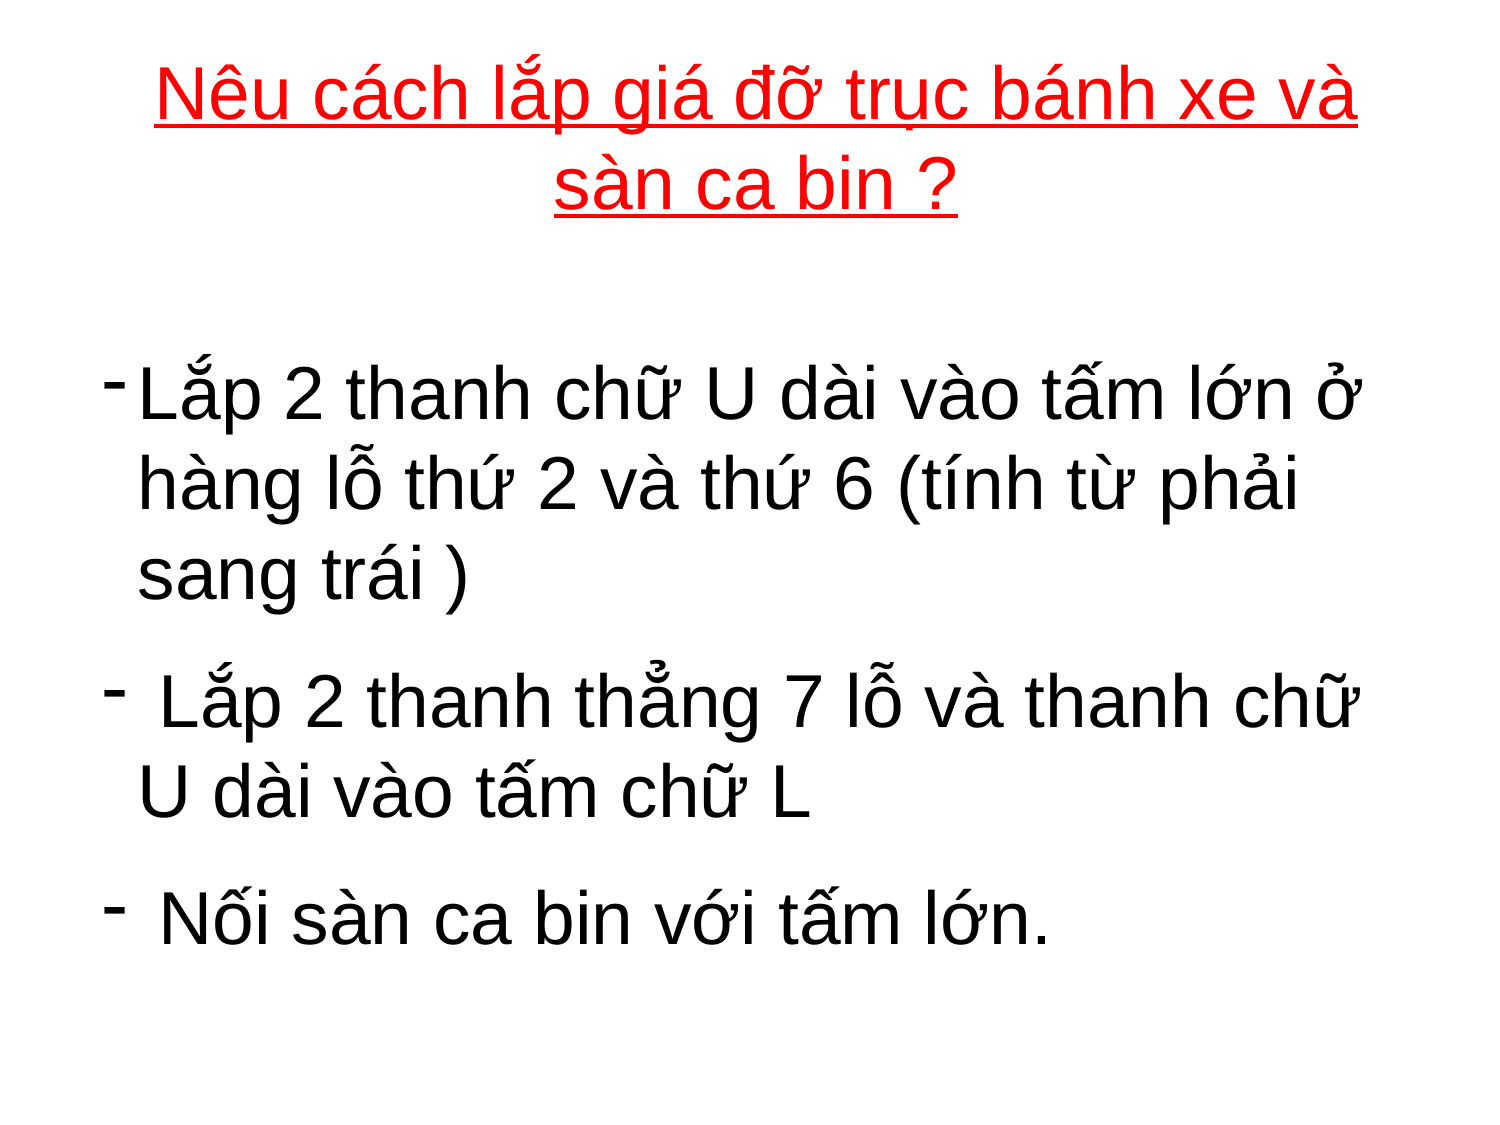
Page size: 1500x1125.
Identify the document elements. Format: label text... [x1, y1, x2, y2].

text_box Nêu cách lắp giá đỡ trục bánh xe và sàn ca bin ? [87, 37, 1425, 233]
text_box Lắp 2 thanh chữ U dài vào tấm lớn ở hàng lỗ thứ 2 và thứ 6 (tính từ phải sang trái ) Lắp 2 thanh thẳng 7 lỗ và thanh chữ U dài vào tấm chữ L Nối sàn ca bin với tấm lớn. [87, 337, 1438, 968]
